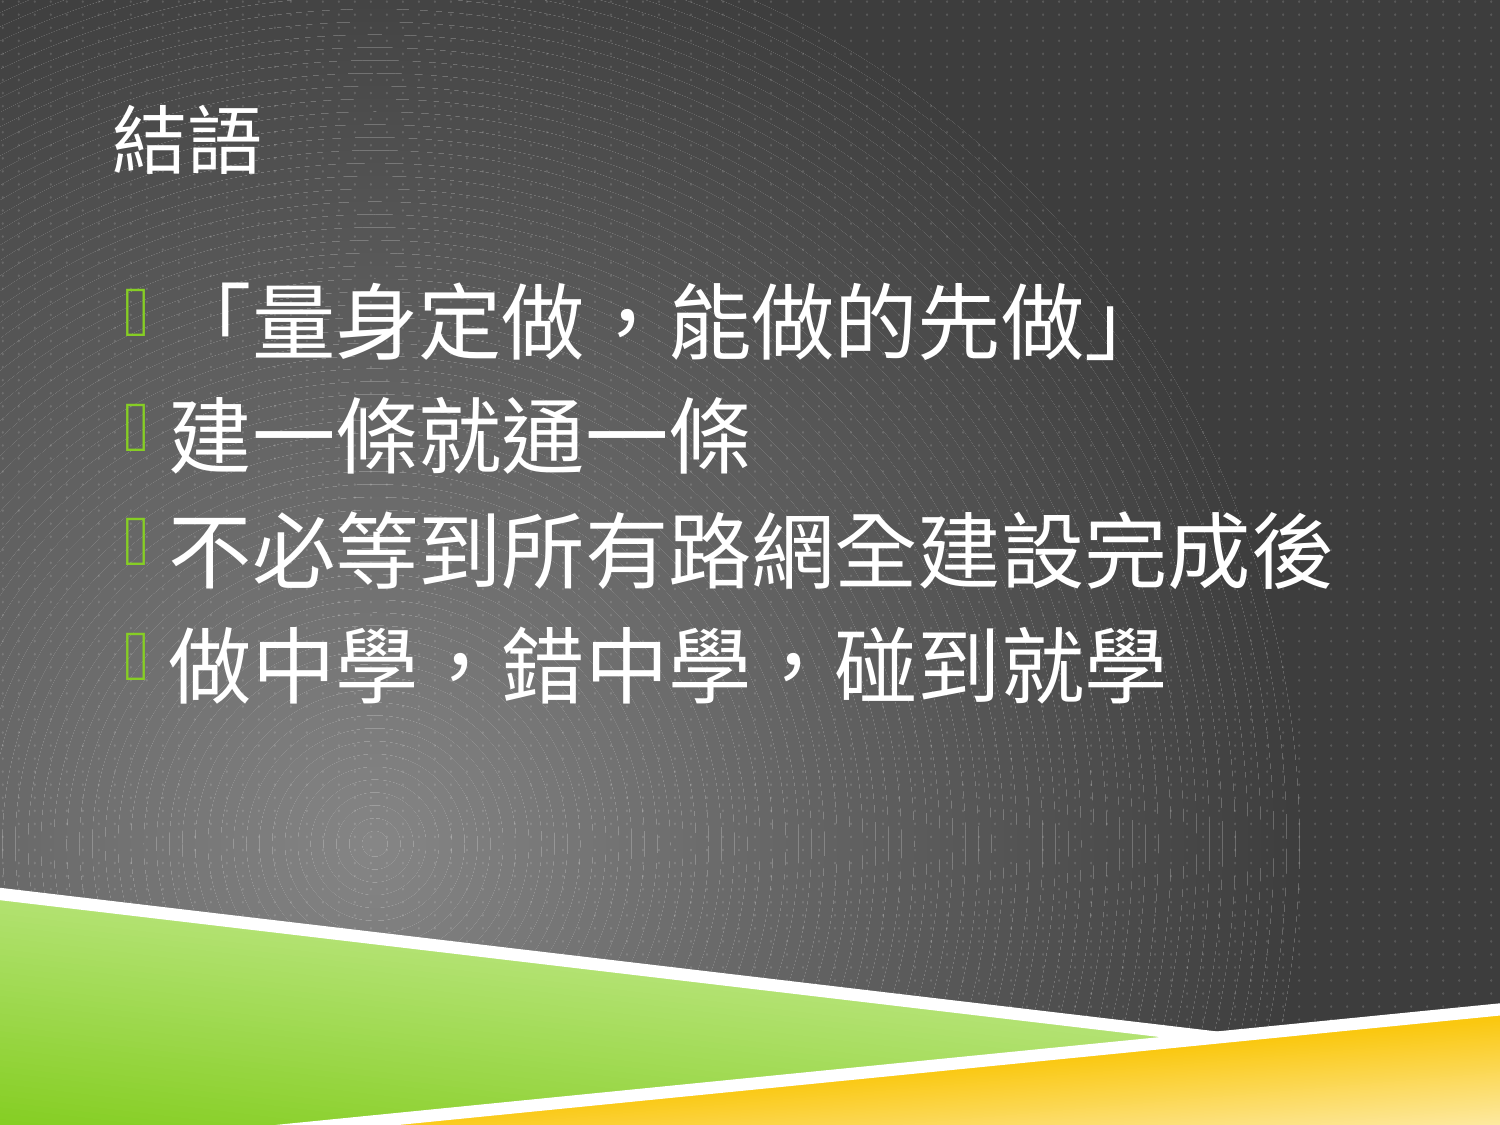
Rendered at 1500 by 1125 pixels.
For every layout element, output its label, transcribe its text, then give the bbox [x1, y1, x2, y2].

list 「量身定做，能做的先做」 建一條就通一條 不必等到所有路網全建設完成後 做中學，錯中學，碰到就學 [112, 262, 1388, 875]
title 結語 [112, 45, 1388, 233]
